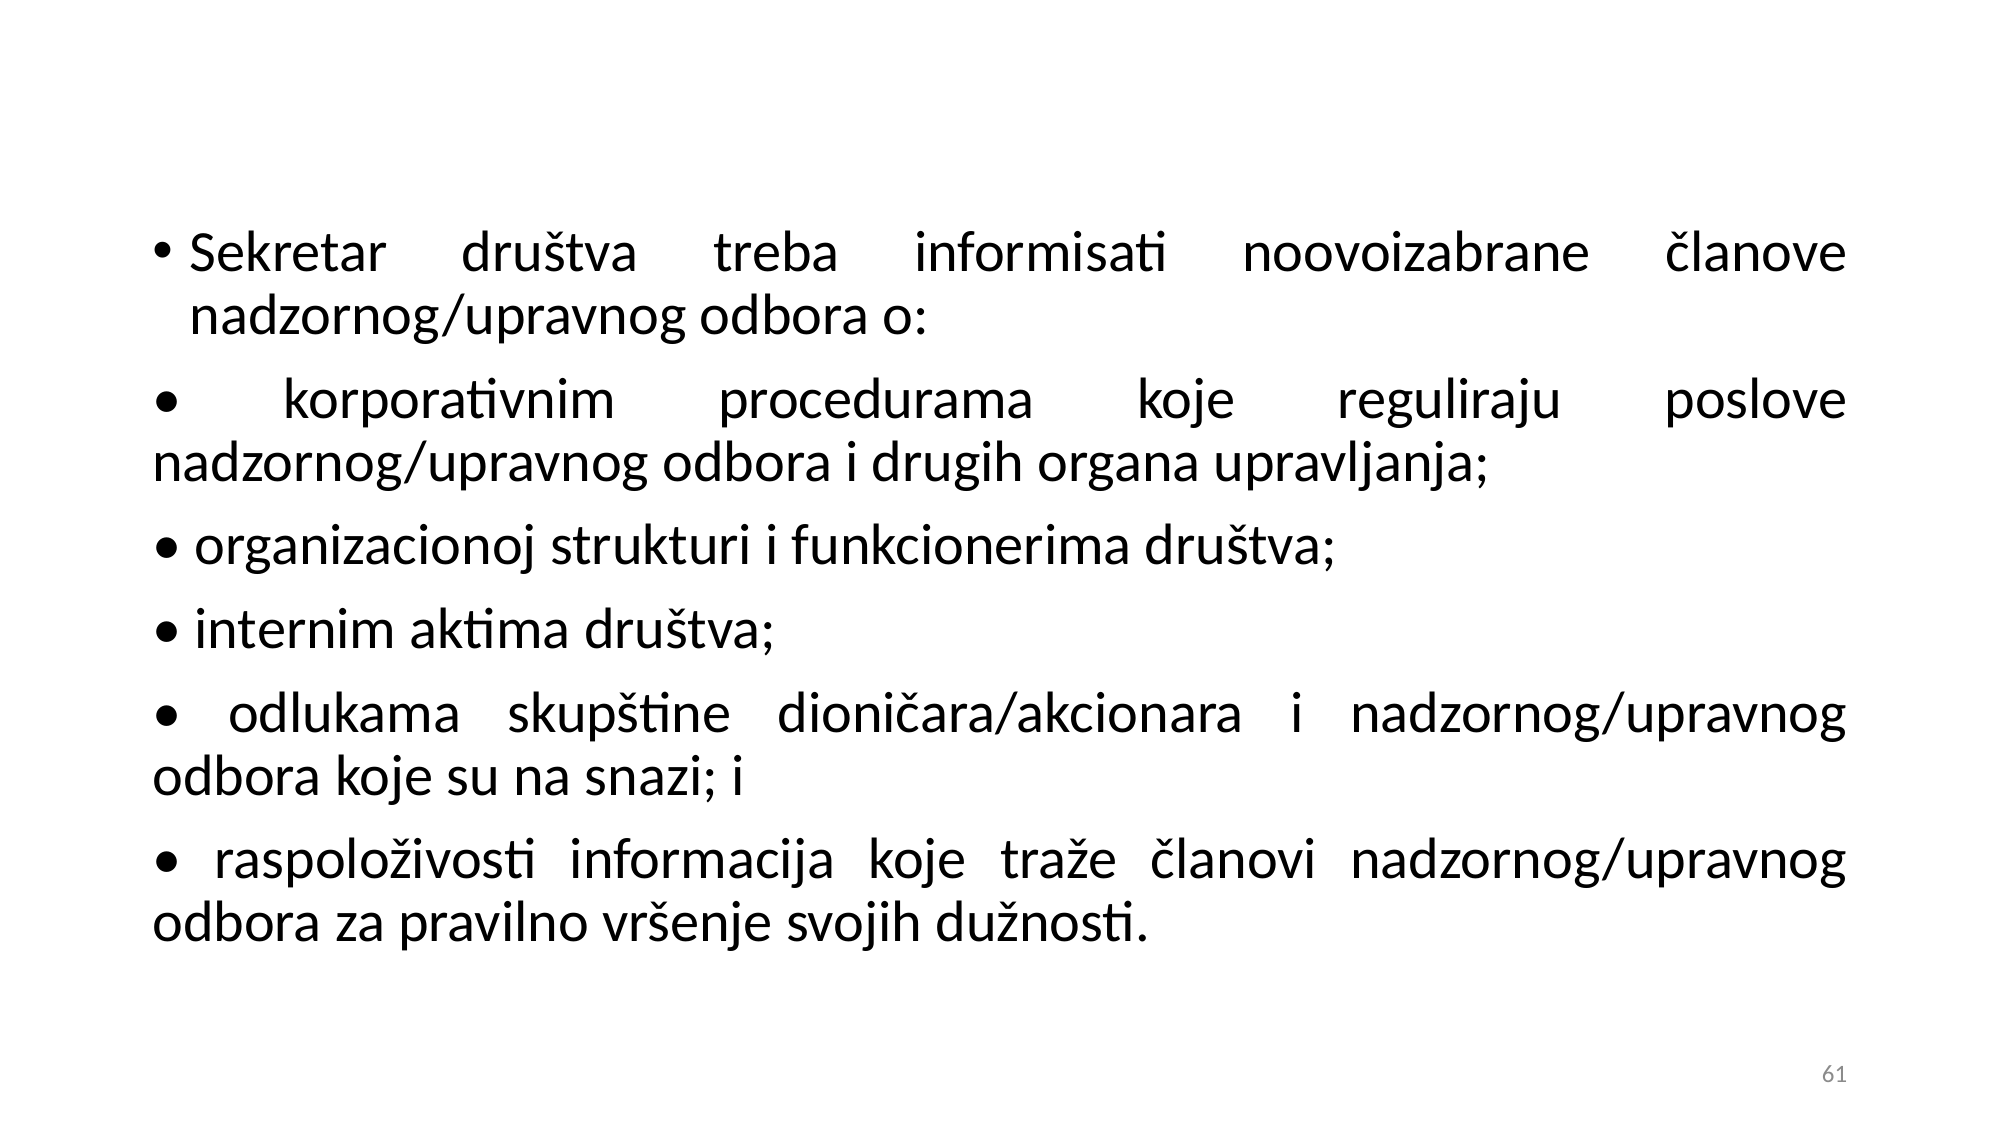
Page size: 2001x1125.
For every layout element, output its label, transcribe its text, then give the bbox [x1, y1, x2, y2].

slide_number 61 [1412, 1042, 1863, 1103]
list Sekretar društva treba informisati noovoizabrane članove nadzornog/upravnog odbora o: • korporativnim procedurama koje reguliraju poslove nadzornog/upravnog odbora i drugih organa upravljanja; • organizacionoj strukturi i funkcionerima društva; • internim aktima društva; • odlukama skupštine dioničara/akcionara i nadzornog/upravnog odbora koje su na snazi; i • raspoloživosti informacija koje traže članovi nadzornog/upravnog odbora za pravilno vršenje svojih dužnosti. [137, 213, 1863, 1014]
